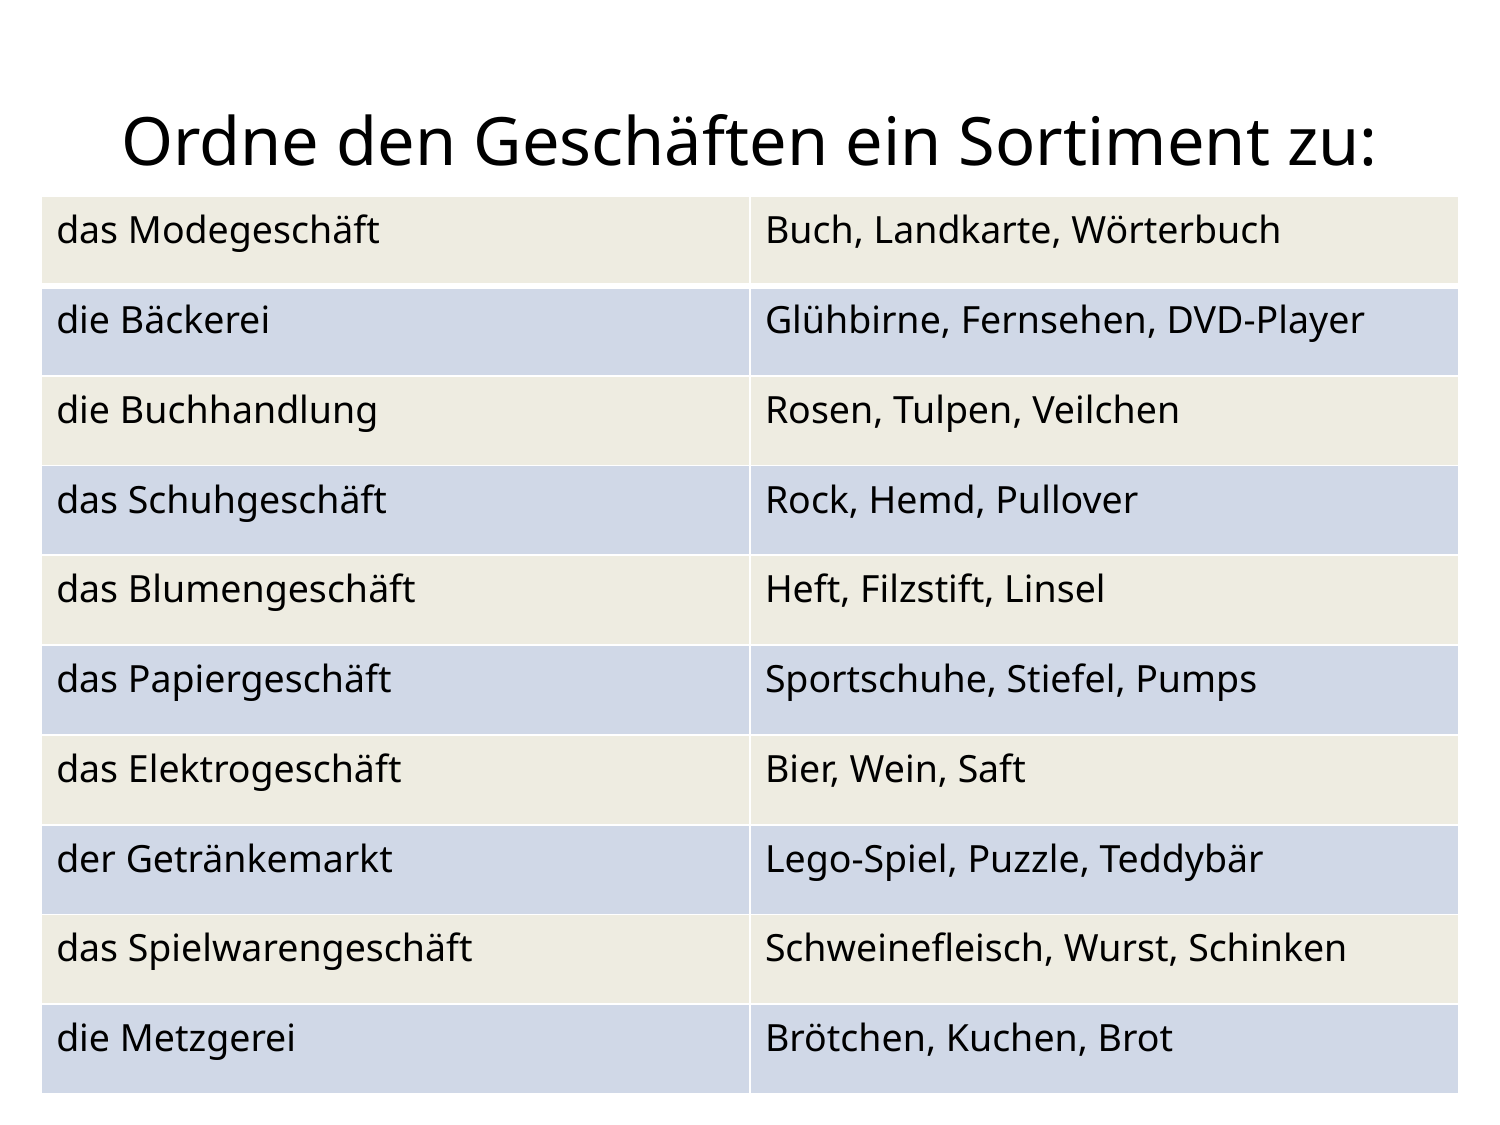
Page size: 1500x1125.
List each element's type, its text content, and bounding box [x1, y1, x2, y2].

table_cell Rosen, Tulpen, Veilchen [751, 377, 1458, 465]
table_cell das Spielwarengeschäft [42, 915, 749, 1003]
table_cell der Getränkemarkt [42, 826, 749, 914]
table_cell Rock, Hemd, Pullover [751, 466, 1458, 554]
table_cell Lego-Spiel, Puzzle, Teddybär [751, 826, 1458, 914]
table_header Buch, Landkarte, Wörterbuch [751, 197, 1458, 283]
table_cell Sportschuhe, Stiefel, Pumps [751, 646, 1458, 734]
table_cell Bier, Wein, Saft [751, 736, 1458, 824]
table_cell Brötchen, Kuchen, Brot [751, 1005, 1458, 1093]
table_header das Modegeschäft [42, 197, 749, 283]
table_cell die Metzgerei [42, 1005, 749, 1093]
table_cell das Papiergeschäft [42, 646, 749, 734]
table_cell Schweinefleisch, Wurst, Schinken [751, 915, 1458, 1003]
table_cell Glühbirne, Fernsehen, DVD-Player [751, 289, 1458, 375]
title Ordne den Geschäften ein Sortiment zu: [75, 45, 1425, 195]
table_cell das Elektrogeschäft [42, 736, 749, 824]
table_cell das Blumengeschäft [42, 556, 749, 644]
table_cell die Buchhandlung [42, 377, 749, 465]
table_cell die Bäckerei [42, 289, 749, 375]
table_cell Heft, Filzstift, Linsel [751, 556, 1458, 644]
table_cell das Schuhgeschäft [42, 466, 749, 554]
